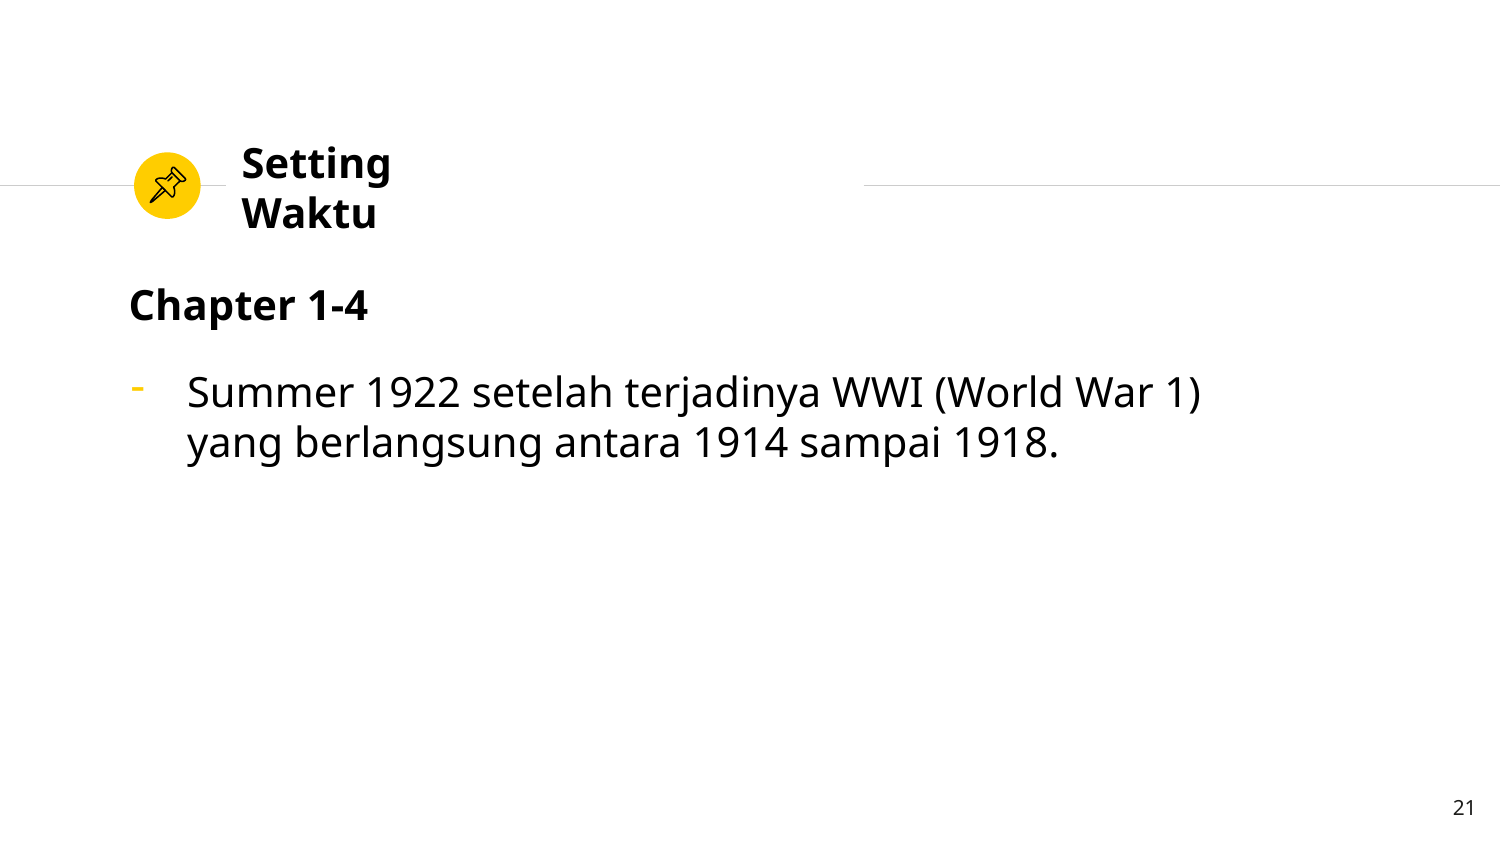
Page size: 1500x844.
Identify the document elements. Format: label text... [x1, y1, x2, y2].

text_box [150, 166, 186, 203]
title Setting Waktu [226, 151, 863, 223]
slide_number 21 [1401, 779, 1492, 844]
text_box Chapter 1-4 [113, 267, 397, 340]
list Summer 1922 setelah terjadinya WWI (World War 1) yang berlangsung antara 1914 sampai 1918. [115, 351, 1230, 710]
